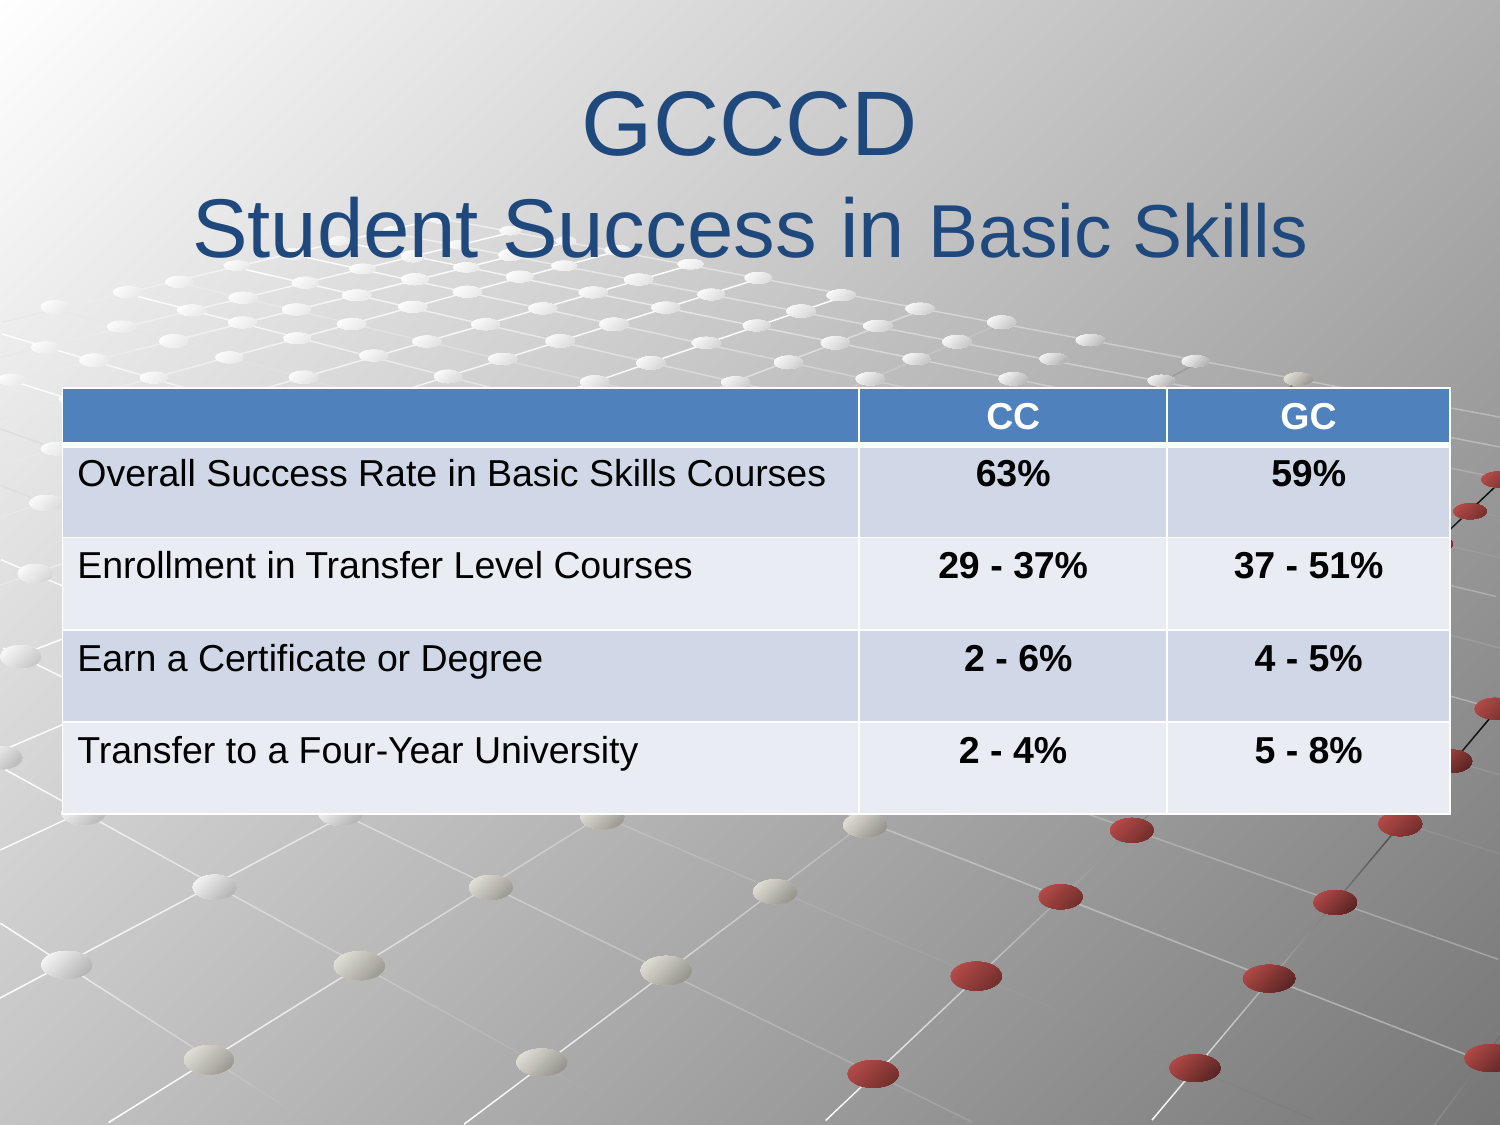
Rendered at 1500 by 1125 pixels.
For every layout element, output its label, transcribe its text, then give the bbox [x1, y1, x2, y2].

table_cell 37 - 51% [1168, 538, 1449, 629]
table_cell 59% [1168, 448, 1449, 537]
table_header [63, 389, 858, 442]
table_cell Enrollment in Transfer Level Courses [63, 538, 858, 629]
table_cell 29 - 37% [860, 538, 1166, 629]
table_cell Transfer to a Four-Year University [63, 723, 858, 813]
table_header GC [1168, 389, 1449, 442]
table_cell Earn a Certificate or Degree [63, 631, 858, 721]
table_cell 2 - 4% [860, 723, 1166, 813]
table_cell 2 - 6% [860, 631, 1166, 721]
table_header CC [860, 389, 1166, 442]
table_cell Overall Success Rate in Basic Skills Courses [63, 448, 858, 537]
table_cell 5 - 8% [1168, 723, 1449, 813]
title GCCCD Student Success in Basic Skills [74, 74, 1426, 263]
table_cell 63% [860, 448, 1166, 537]
table_cell 4 - 5% [1168, 631, 1449, 721]
